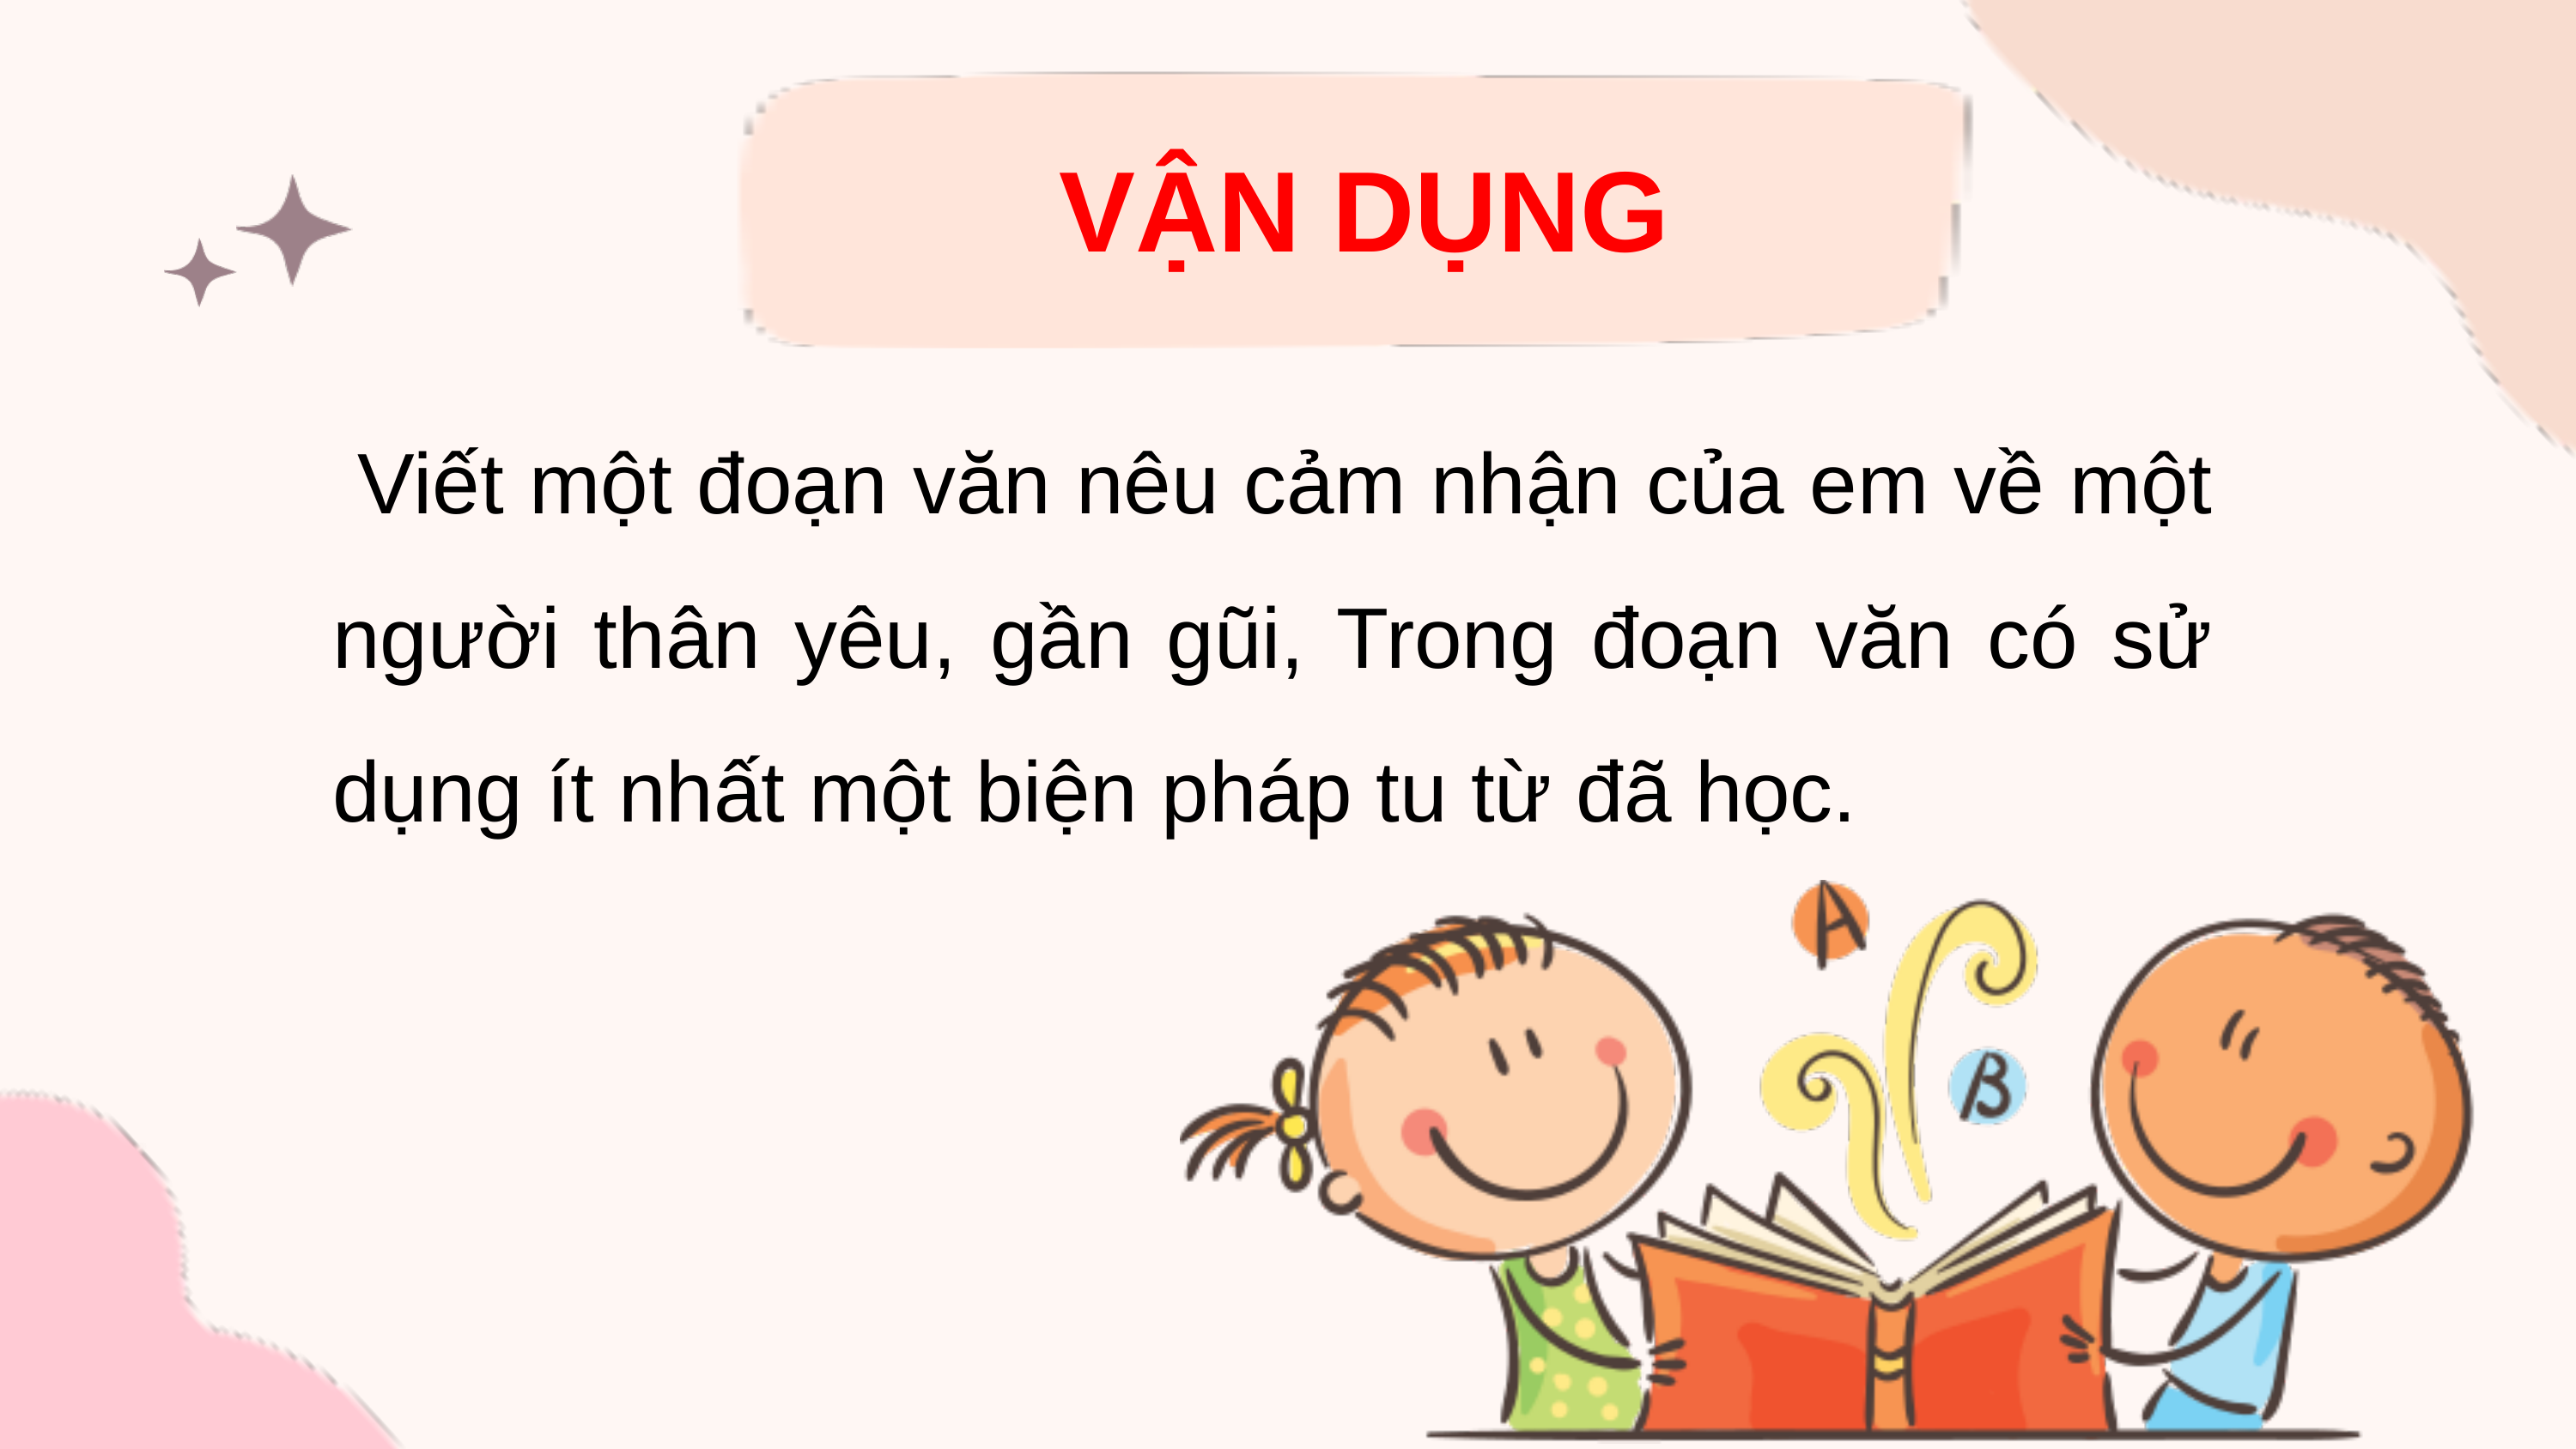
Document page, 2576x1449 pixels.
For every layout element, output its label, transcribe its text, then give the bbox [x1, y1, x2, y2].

picture [742, 0, 2576, 837]
text_box Viết một đoạn văn nêu cảm nhận của em về một người thân yêu, gần gũi, Trong đoạn văn có sử dụng ít nhất một biện pháp tu từ đã học. [294, 369, 2227, 846]
picture [164, 173, 354, 307]
picture [1180, 879, 2488, 1444]
picture [0, 982, 536, 1449]
text_box VẬN DỤNG [1509, 141, 1752, 276]
text_box VẬN DỤNG [976, 141, 1219, 276]
